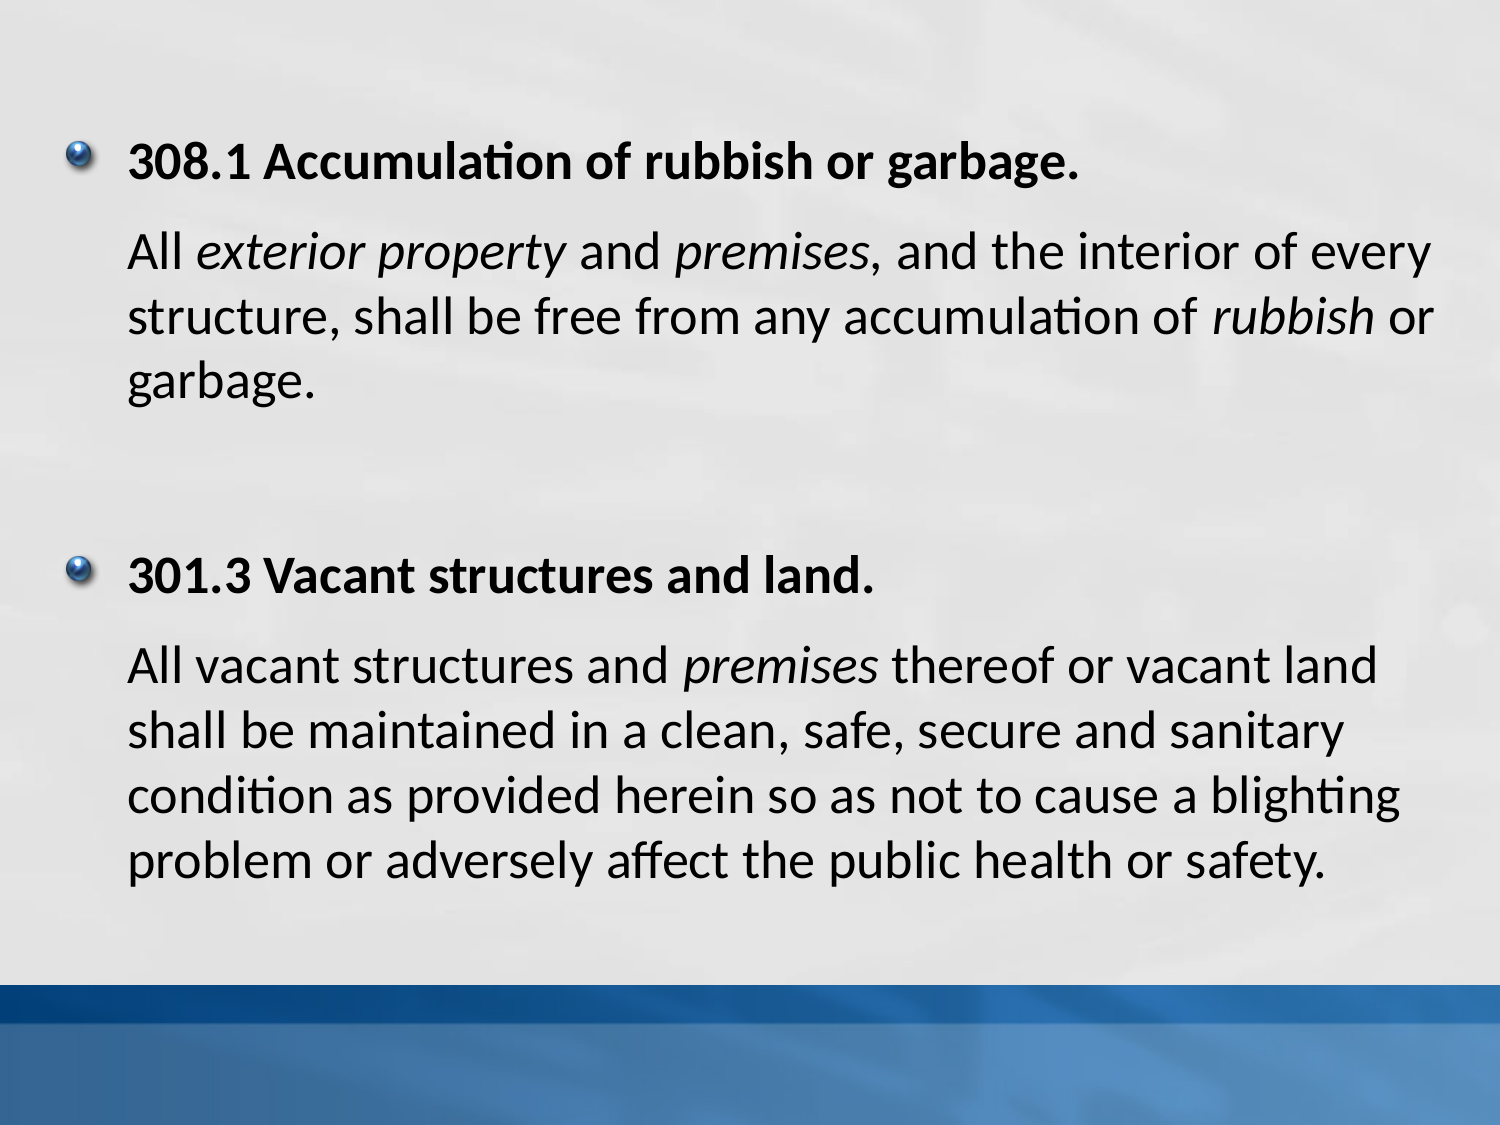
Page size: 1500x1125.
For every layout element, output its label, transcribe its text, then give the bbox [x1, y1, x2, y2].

list 308.1 Accumulation of rubbish or garbage. All exterior property and premises, and the interior of every structure, shall be free from any accumulation of rubbish or garbage. 301.3 Vacant structures and land. All vacant structures and premises thereof or vacant land shall be maintained in a clean, safe, secure and sanitary condition as provided herein so as not to cause a blighting problem or adversely affect the public health or safety. [62, 125, 1438, 898]
picture [0, 0, 1500, 1125]
